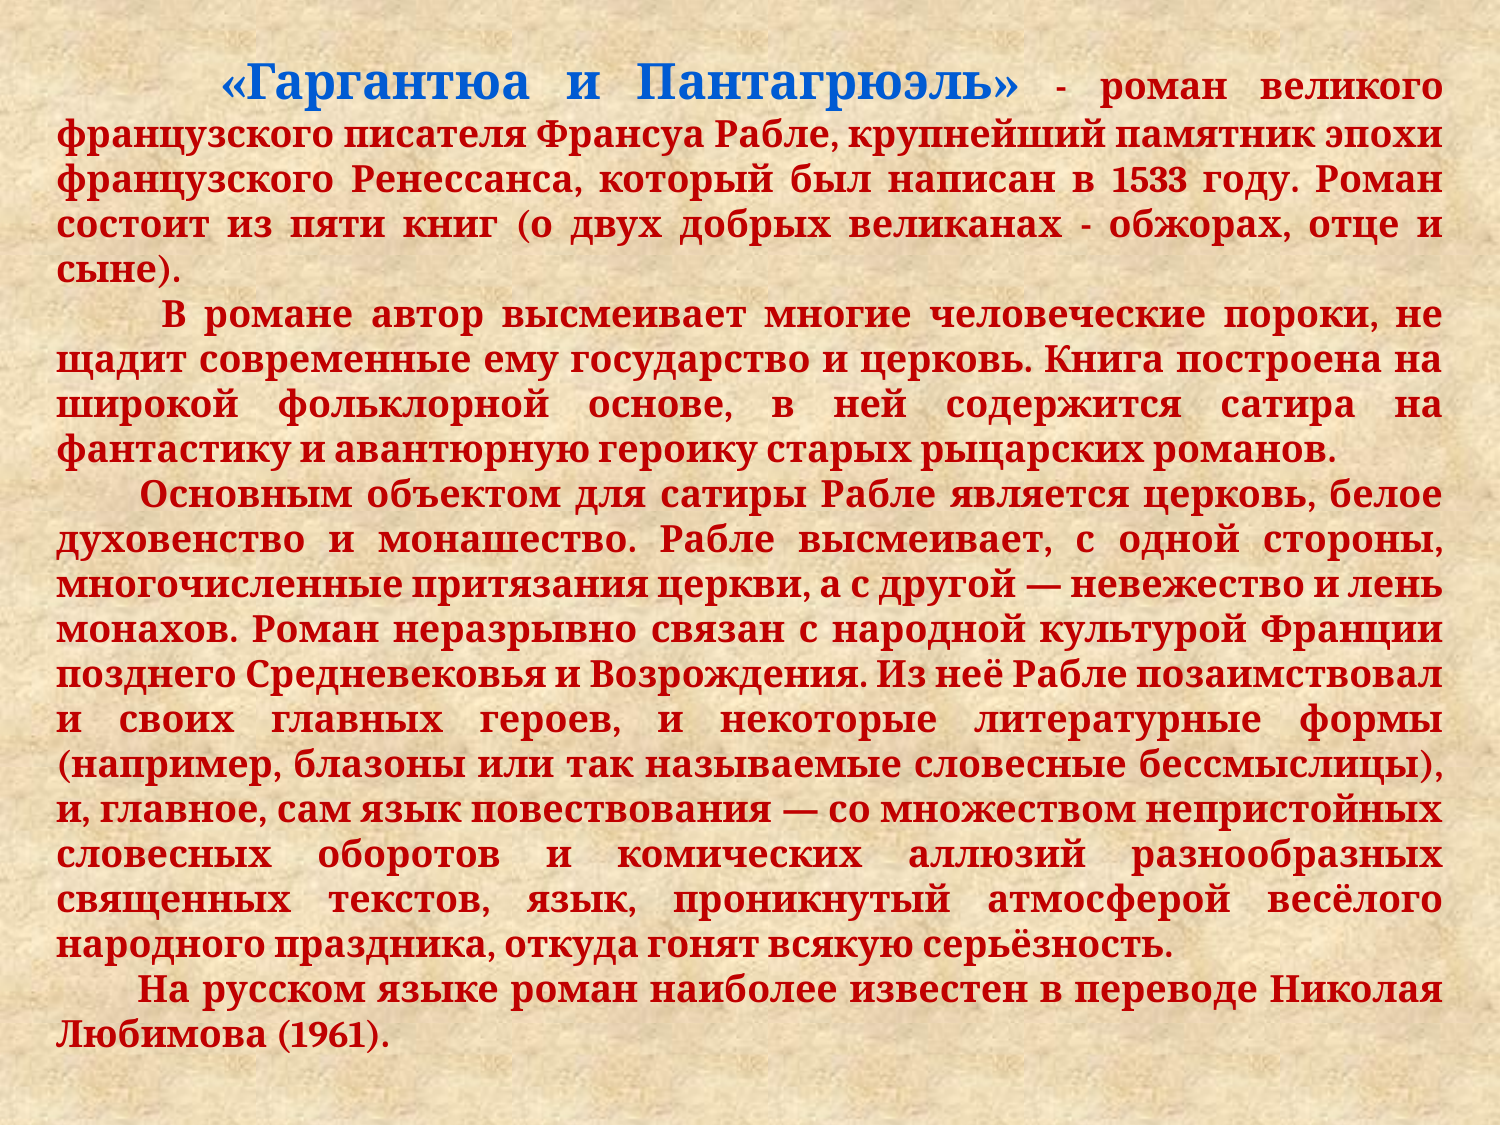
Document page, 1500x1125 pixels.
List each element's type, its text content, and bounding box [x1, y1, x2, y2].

picture [0, 0, 1500, 1125]
text_box «Гаргантюа и Пантагрюэль» - роман великого французского писателя Франсуа Рабле, крупнейший памятник эпохи французского Ренессанса, который был написан в 1533 году. Роман состоит из пяти книг (о двух добрых великанах - обжорах, отце и сыне). В романе автор высмеивает многие человеческие пороки, не щадит современные ему государство и церковь. Книга построена на широкой фольклорной основе, в ней содержится сатира на фантастику и авантюрную героику старых рыцарских романов. Основным объектом для сатиры Рабле является церковь, белое духовенство и монашество. Рабле высмеивает, с одной стороны, многочисленные притязания церкви, а с другой — невежество и лень монахов. Роман неразрывно связан с народной культурой Франции позднего Средневековья и Возрождения. Из неё Рабле позаимствовал и своих главных героев, и некоторые литературные формы (например, блазоны или так называемые словесные бессмыслицы), и, главное, сам язык повествования — со множеством непристойных словесных оборотов и комических аллюзий разнообразных священных текстов, язык, проникнутый атмосферой весёлого народного праздника, откуда гонят всякую серьёзность. На русском языке роман наиболее известен в переводе Николая Любимова (1961). [41, 42, 1459, 1063]
